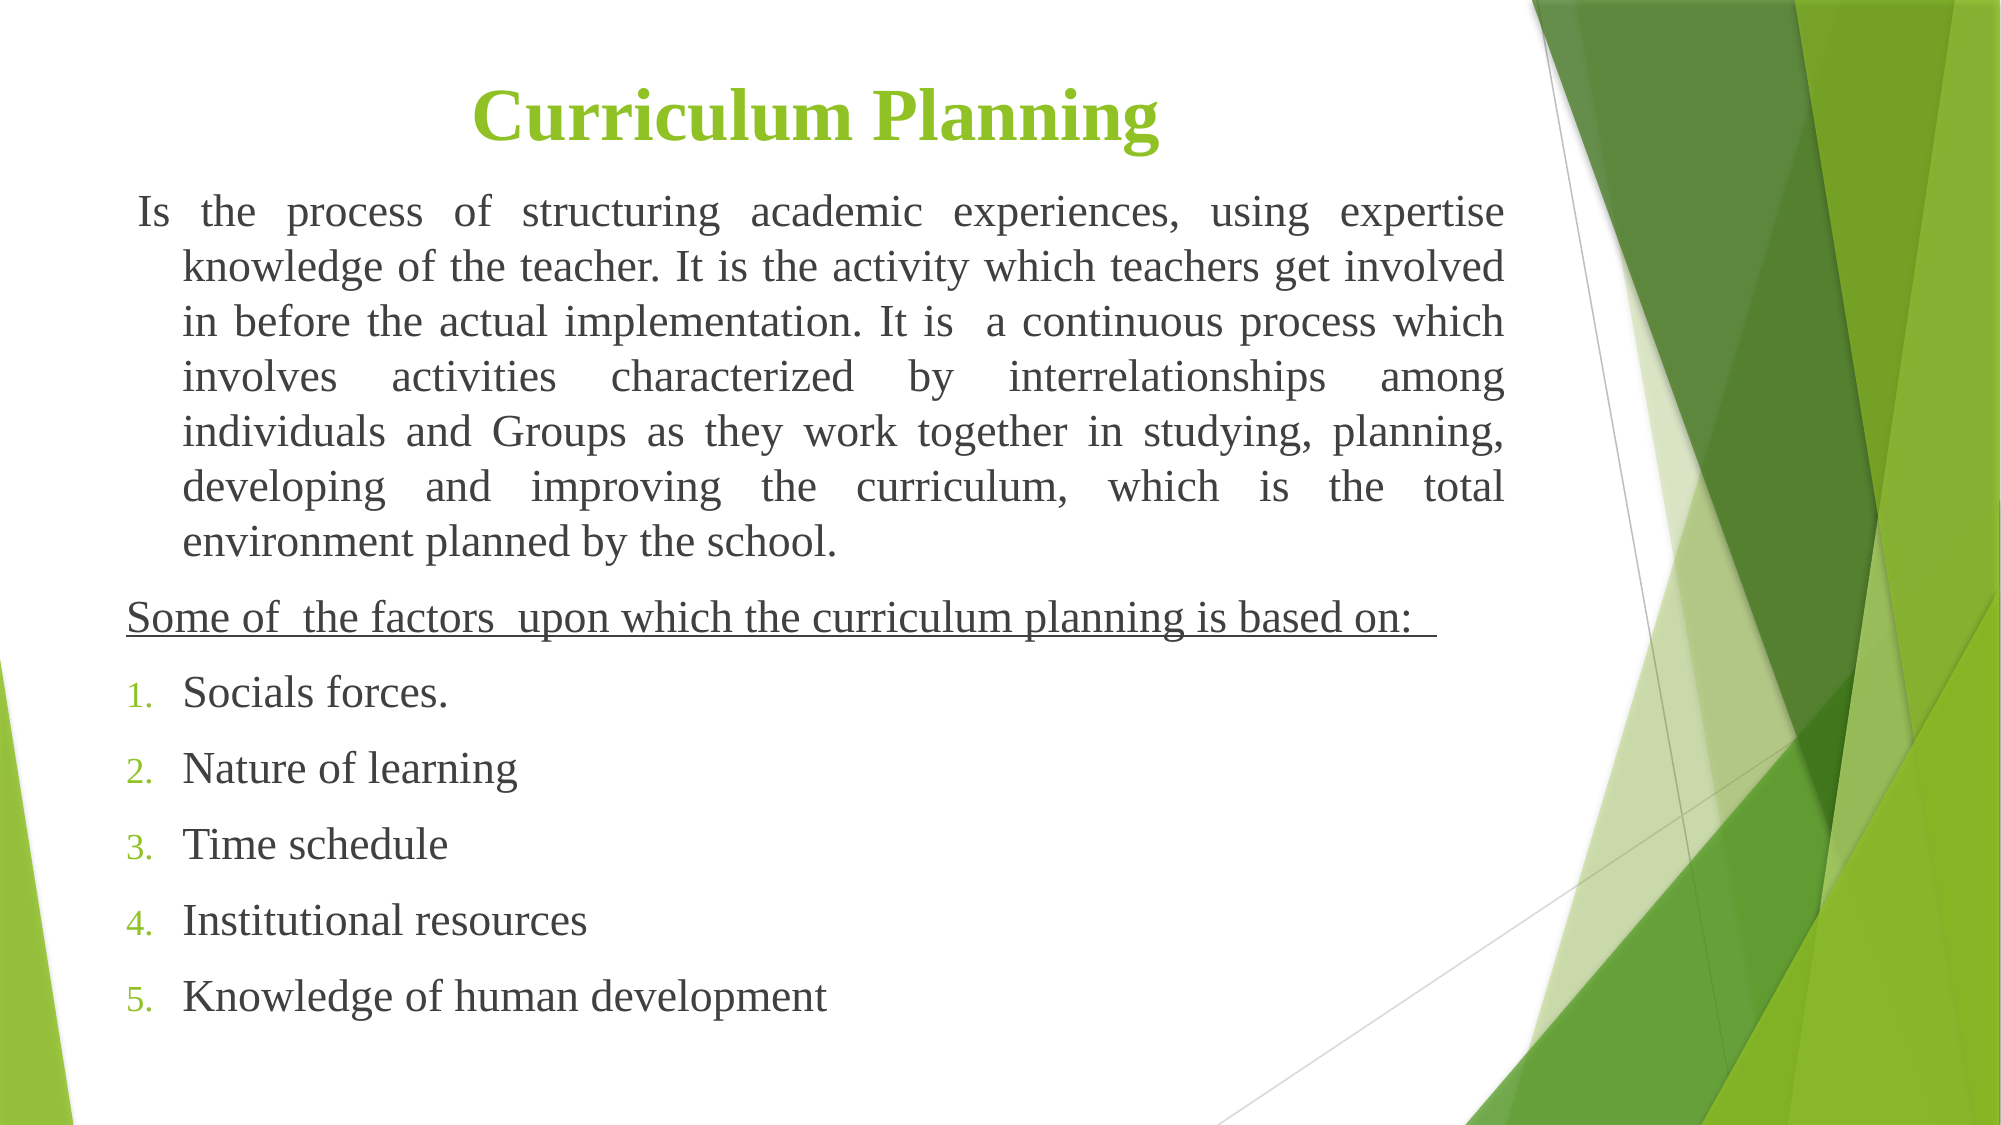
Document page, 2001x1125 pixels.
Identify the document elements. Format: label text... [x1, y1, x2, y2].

list Is the process of structuring academic experiences, using expertise knowledge of the teacher. It is the activity which teachers get involved in before the actual implementation. It is a continuous process which involves activities characterized by interrelationships among individuals and Groups as they work together in studying, planning, developing and improving the curriculum, which is the total environment planned by the school. Some of the factors upon which the curriculum planning is based on: Socials forces. Nature of learning Time schedule Institutional resources Knowledge of human development [111, 173, 1522, 992]
title Curriculum Planning [111, 57, 1522, 171]
